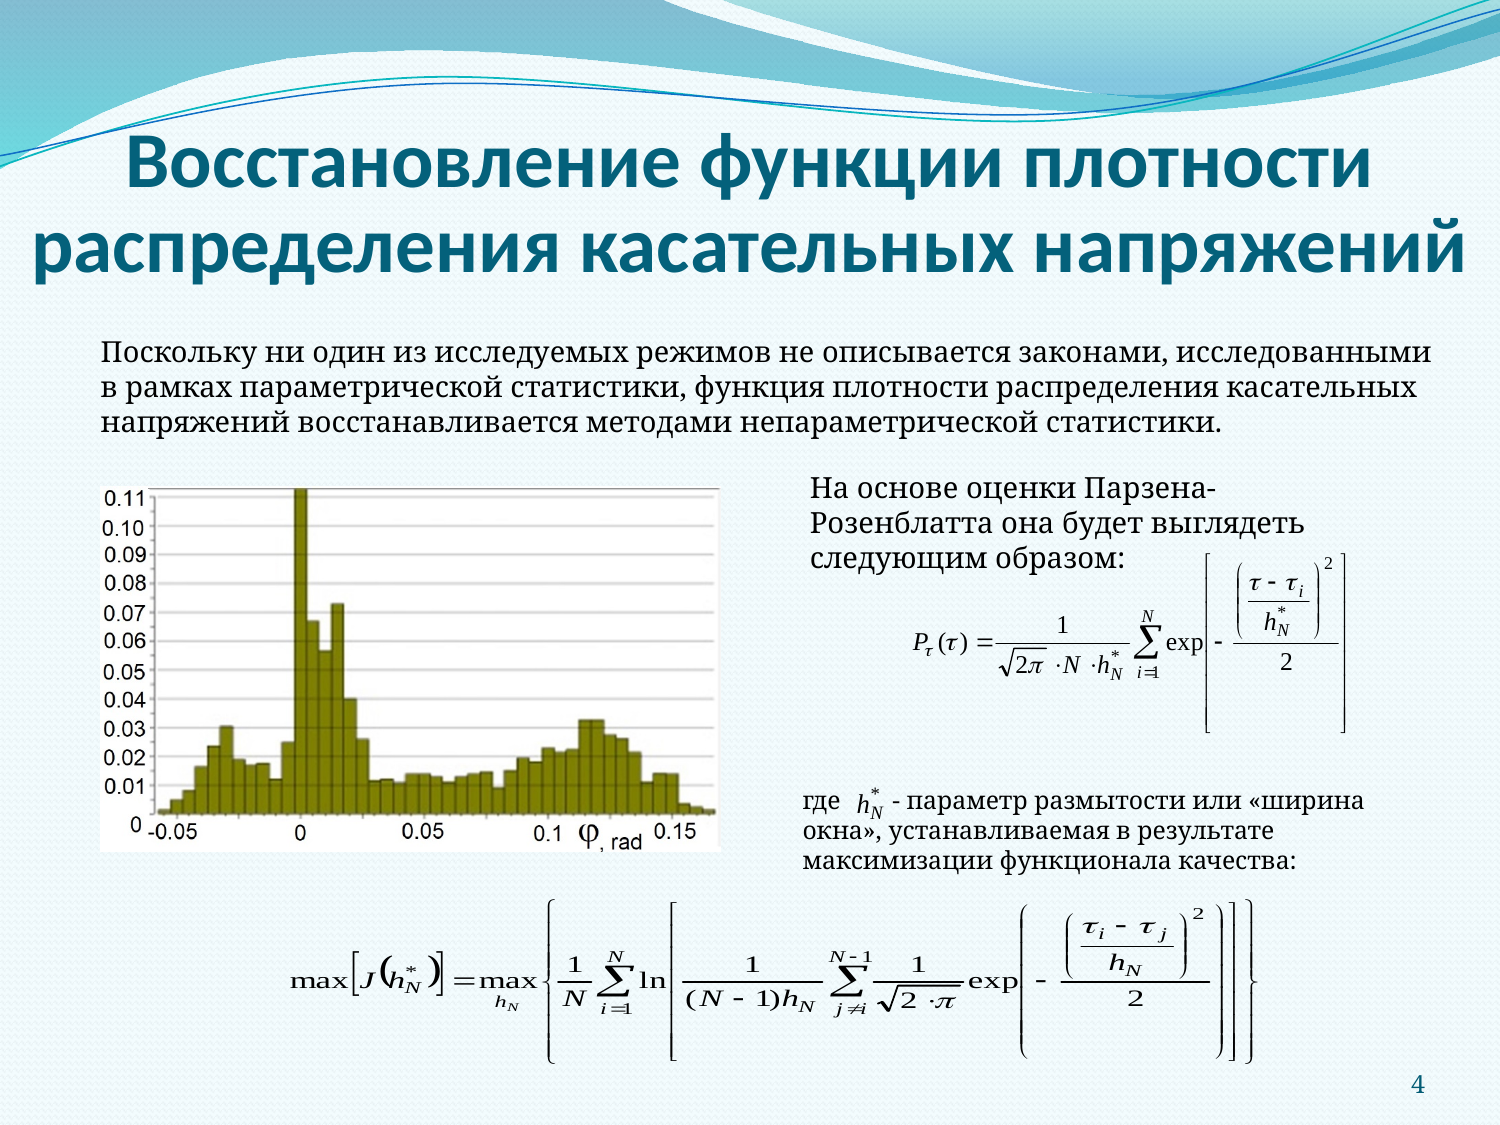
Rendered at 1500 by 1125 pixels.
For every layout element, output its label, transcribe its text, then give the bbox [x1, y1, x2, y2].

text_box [851, 780, 892, 827]
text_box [283, 893, 1267, 1071]
text_box Поскольку ни один из исследуемых режимов не описывается законами, исследованными в рамках параметрической статистики, функция плотности распределения касательных напряжений восстанавливается методами непараметрической статистики. [41, 326, 1459, 456]
picture [100, 486, 721, 852]
text_box На основе оценки Парзена-Розенблатта она будет выглядеть следующим образом: [750, 461, 1357, 592]
text_box где - параметр размытости или «ширина окна», устанавливаемая в результате максимизации функционала качества: [746, 777, 1385, 908]
title Восстановление функции плотности распределения касательных напряжений [17, 105, 1483, 290]
slide_number 4 [1299, 1042, 1425, 1103]
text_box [907, 547, 1357, 740]
